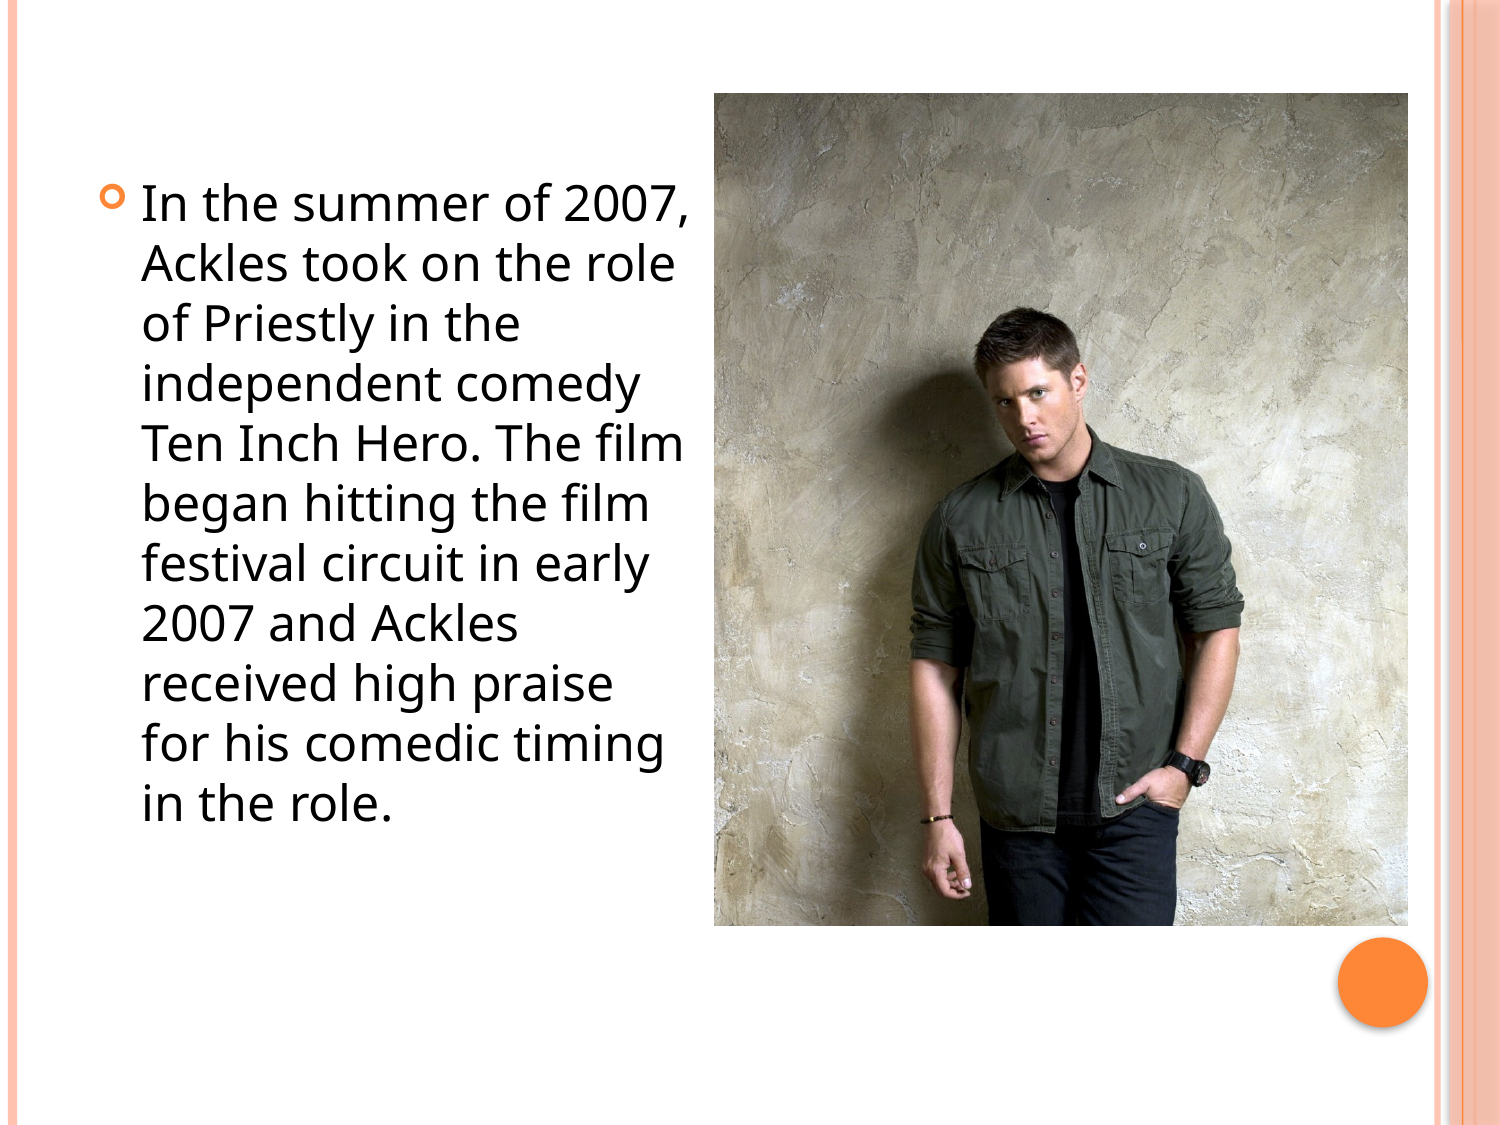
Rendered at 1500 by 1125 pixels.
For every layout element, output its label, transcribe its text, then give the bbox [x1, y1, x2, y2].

picture [714, 93, 1409, 927]
list In the summer of 2007, Ackles took on the role of Priestly in the independent comedy Ten Inch Hero. The film began hitting the film festival circuit in early 2007 and Ackles received high praise for his comedic timing in the role. [82, 164, 711, 1125]
